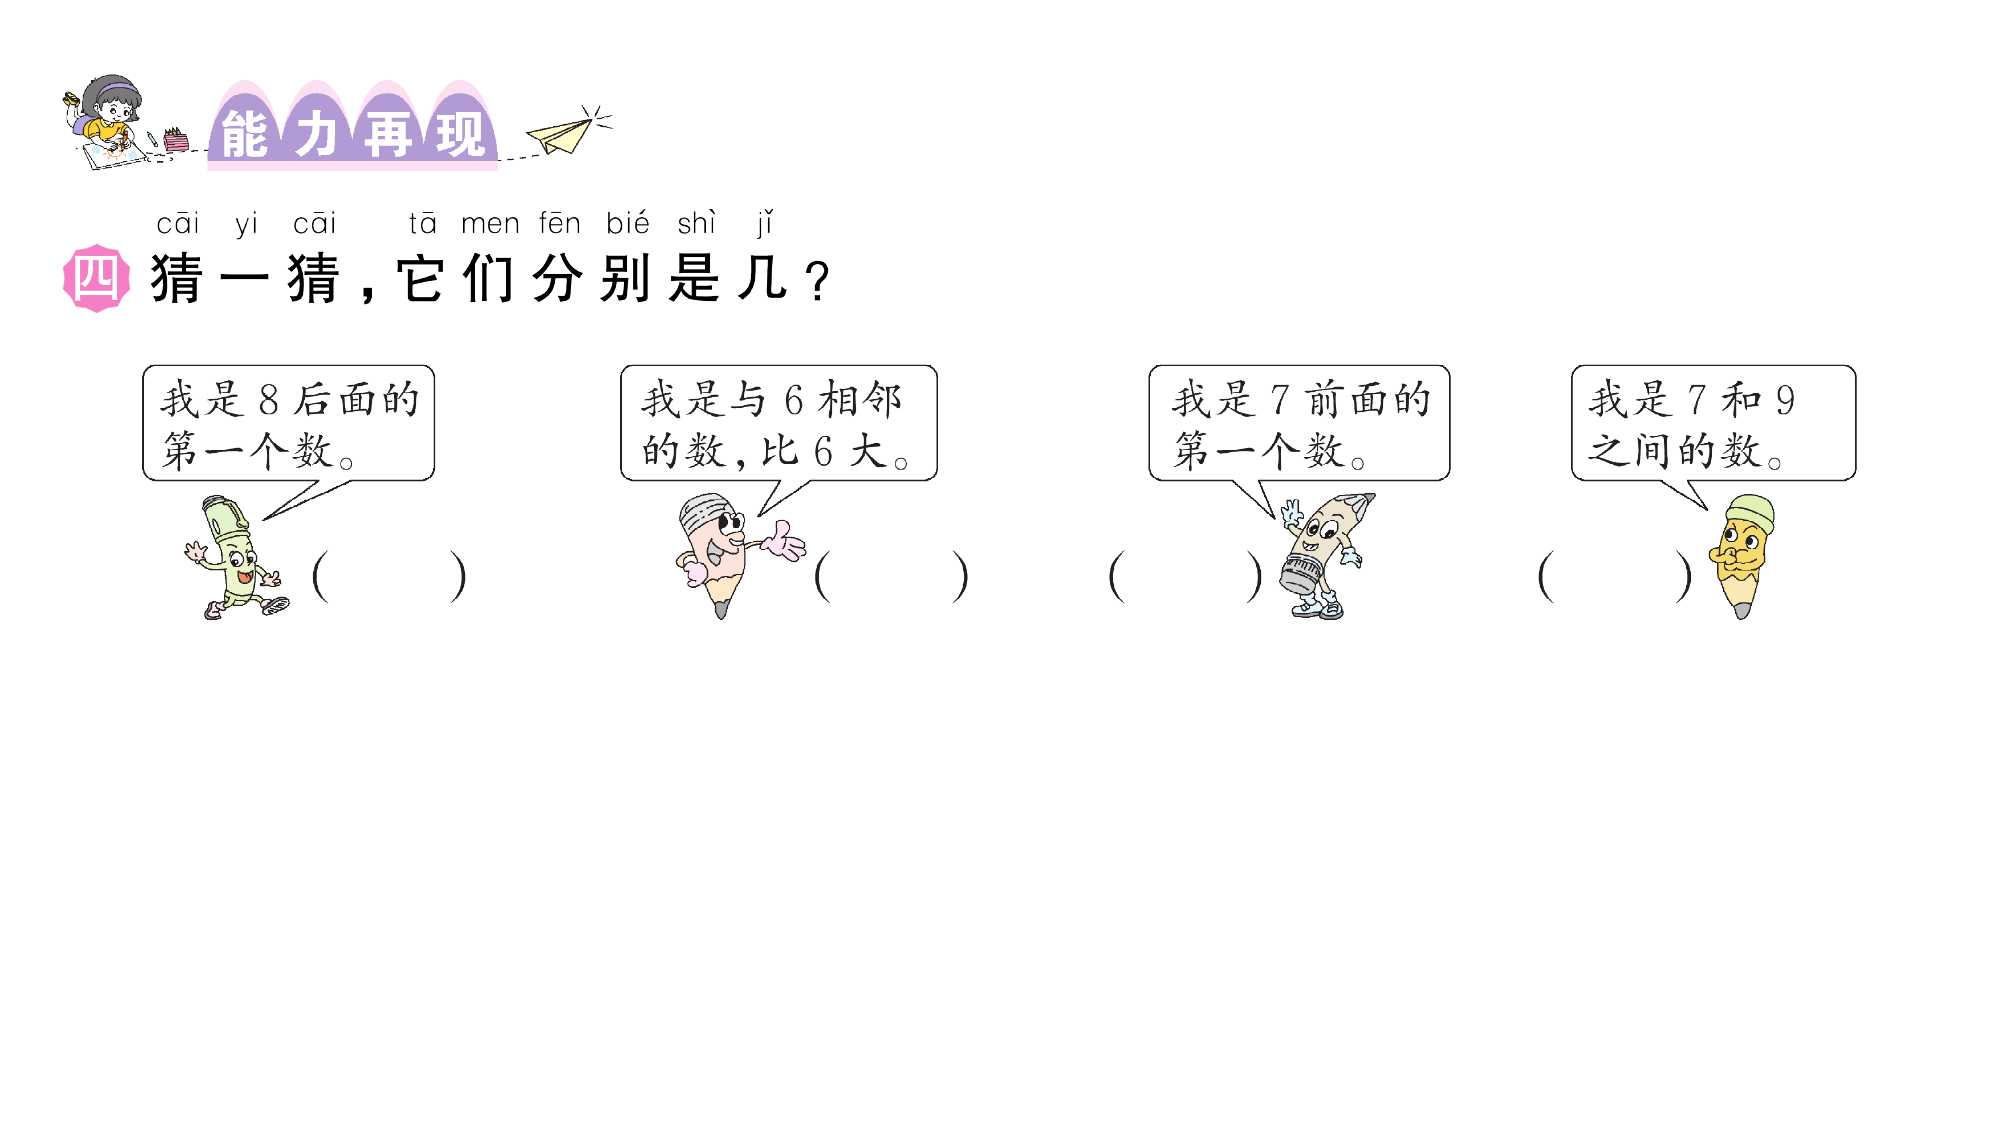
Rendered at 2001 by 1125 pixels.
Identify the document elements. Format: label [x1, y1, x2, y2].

picture [58, 58, 1949, 628]
